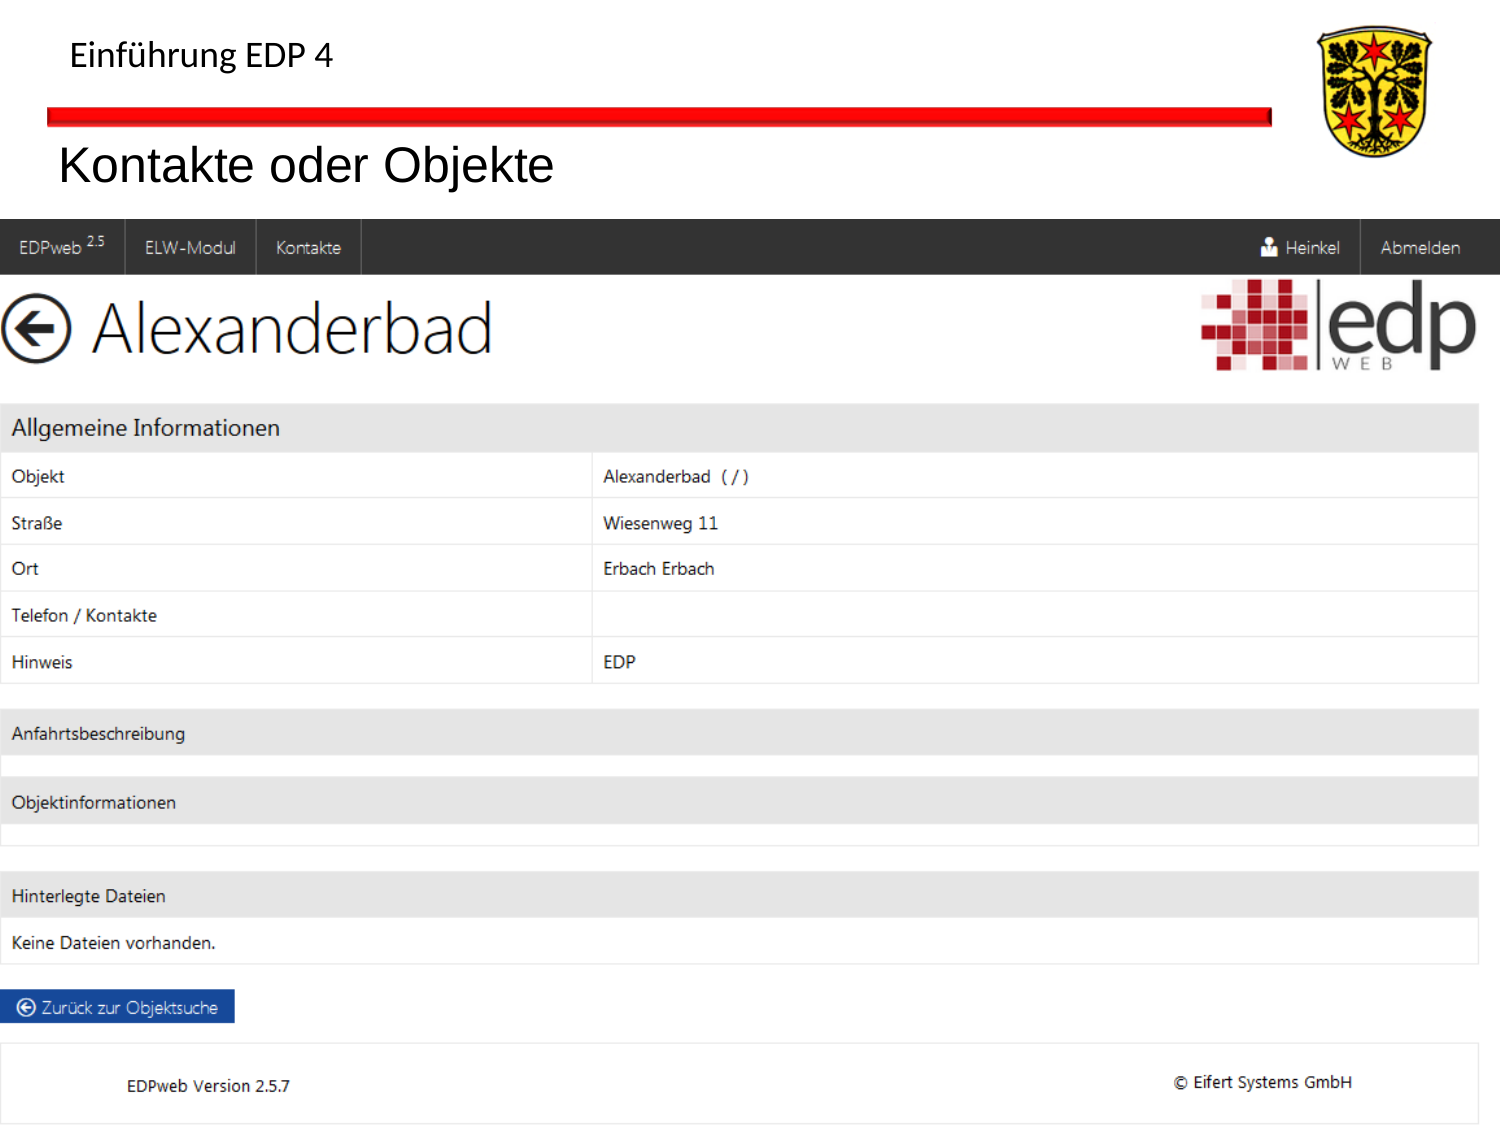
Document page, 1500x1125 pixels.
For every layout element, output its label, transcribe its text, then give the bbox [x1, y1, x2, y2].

picture [41, 101, 1277, 132]
text_box Kontakte oder Objekte [43, 125, 572, 201]
picture [0, 219, 1500, 1125]
picture [1316, 22, 1436, 159]
